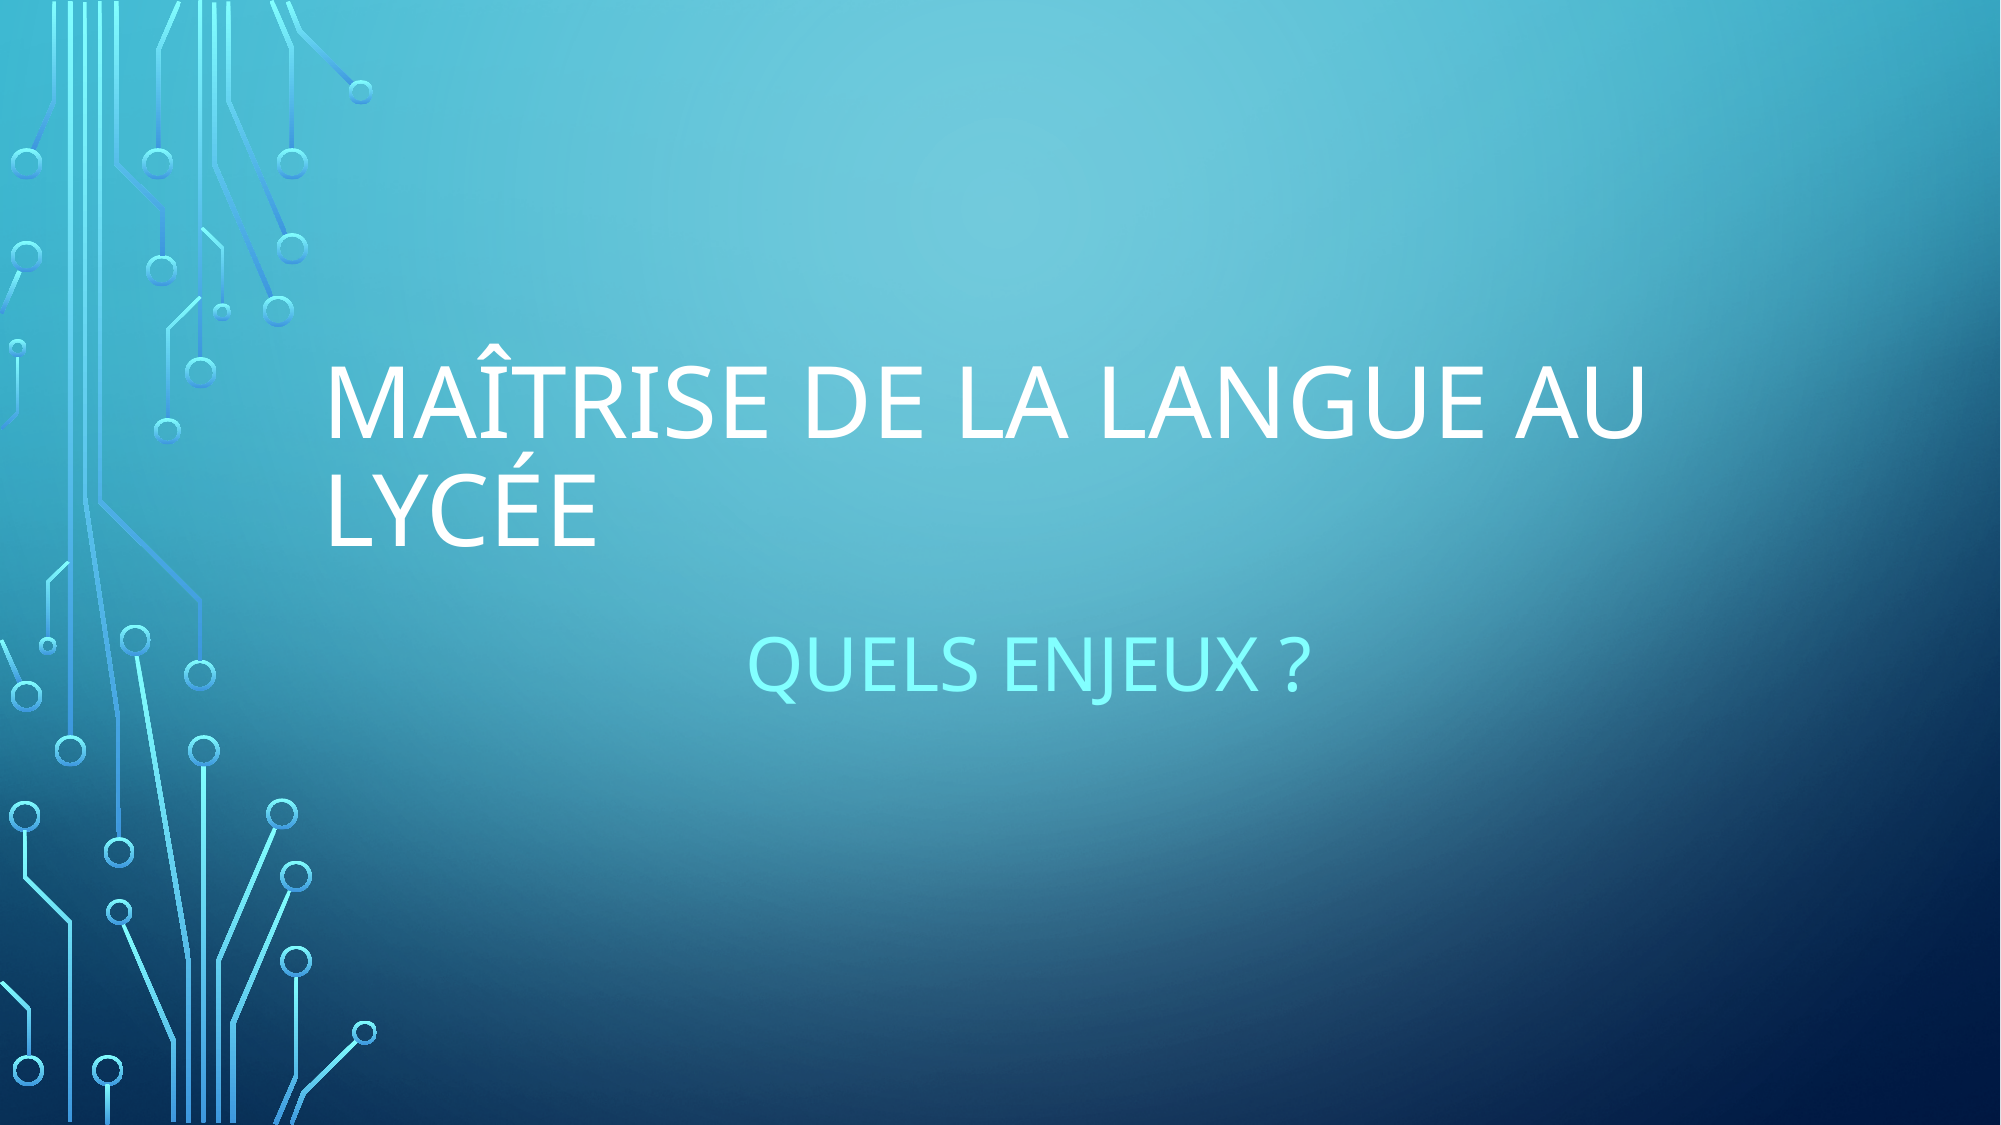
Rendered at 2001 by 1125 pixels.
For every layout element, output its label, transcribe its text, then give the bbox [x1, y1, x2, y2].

title MAÎTRISE DE LA LANGUE AU LYCÉE [307, 184, 1750, 576]
subtitle QUELS ENJEUX ? [307, 590, 1750, 863]
